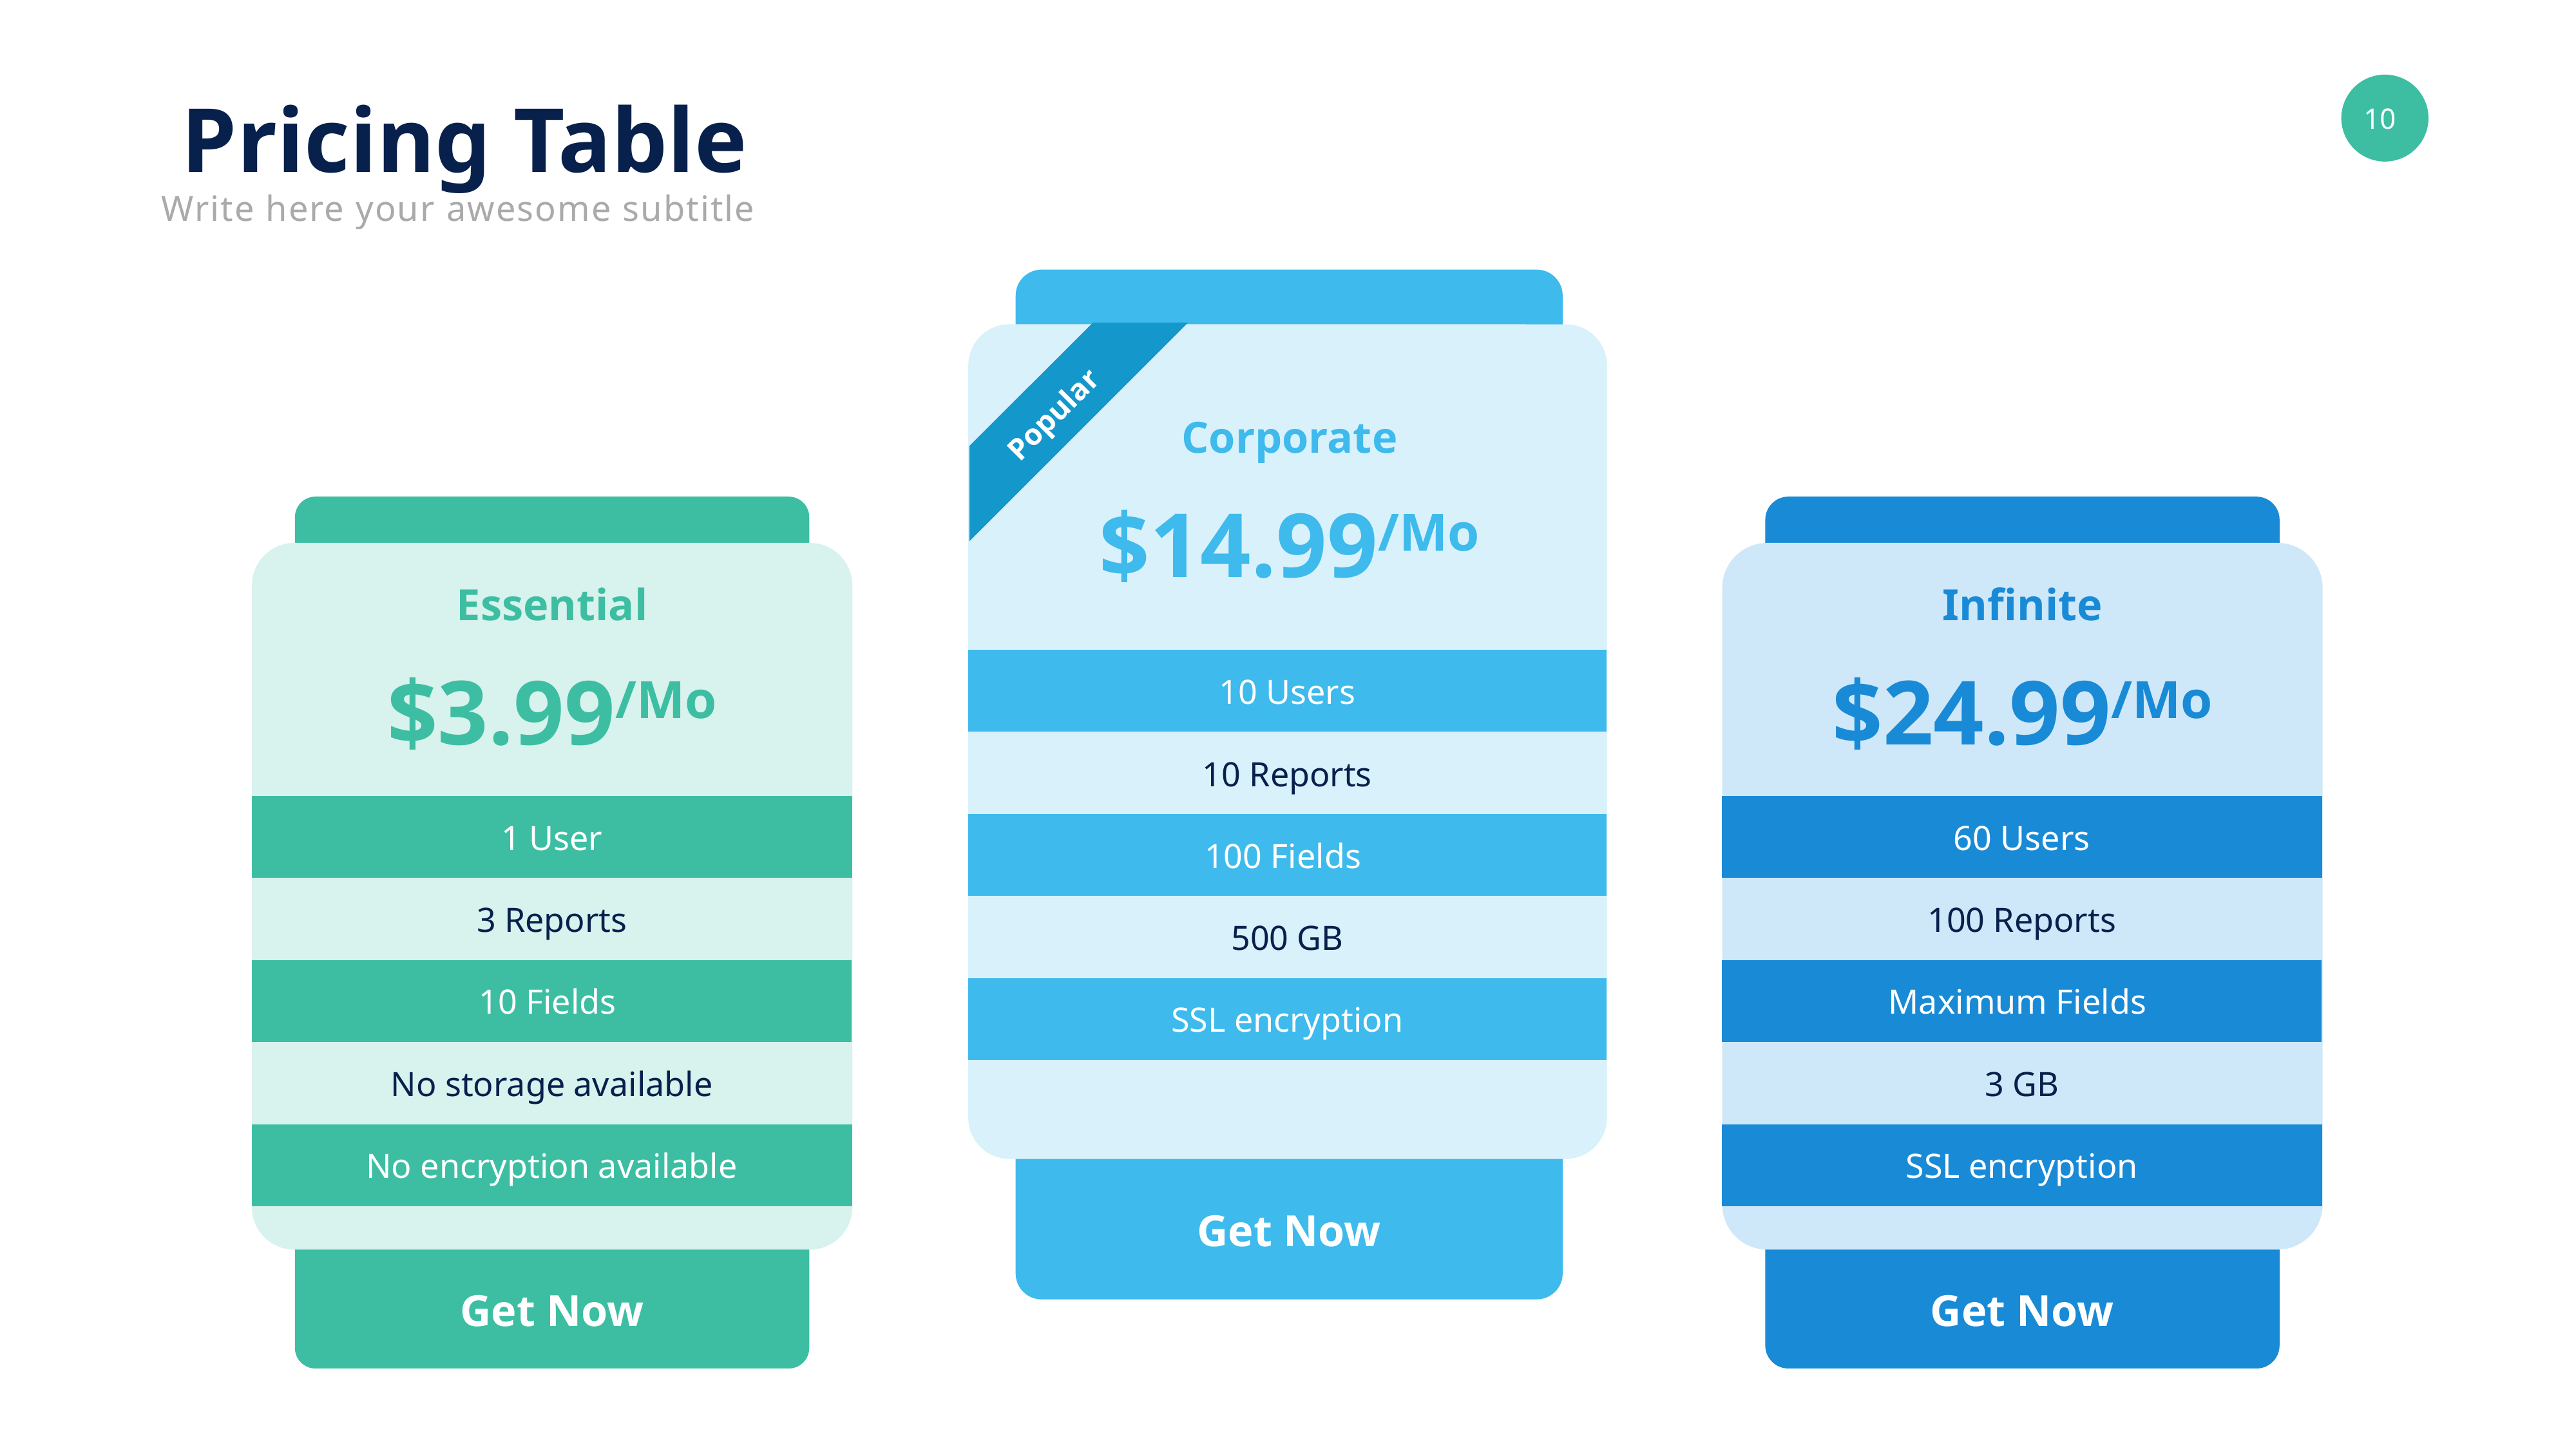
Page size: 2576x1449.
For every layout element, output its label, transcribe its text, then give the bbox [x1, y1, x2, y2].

text_box Write here your awesome subtitle [151, 182, 765, 233]
text_box [252, 795, 853, 878]
text_box [252, 960, 852, 1042]
text_box [968, 896, 1607, 978]
text_box No storage available [349, 1057, 754, 1108]
text_box Popular [989, 350, 1116, 477]
text_box [968, 649, 1607, 732]
text_box [294, 497, 810, 542]
text_box Pricing Table [172, 51, 758, 182]
text_box [968, 324, 1607, 649]
text_box [1722, 1124, 2323, 1206]
text_box 500 GB [1085, 911, 1490, 962]
text_box Get Now [450, 1278, 654, 1340]
text_box [969, 322, 1188, 542]
text_box [1722, 1206, 2323, 1250]
text_box SSL encryption [1085, 994, 1490, 1044]
text_box 100 Reports [1819, 893, 2224, 944]
text_box [968, 1060, 1607, 1159]
text_box $24.99/Mo [1822, 651, 2222, 768]
text_box [1722, 960, 2322, 1042]
text_box [968, 978, 1607, 1060]
text_box 100 Fields [1085, 829, 1490, 880]
text_box 1 User [349, 811, 754, 862]
text_box [1765, 497, 2280, 543]
text_box 10 Users [1085, 666, 1490, 716]
text_box [1015, 269, 1563, 324]
text_box 10 Reports [1085, 748, 1490, 798]
text_box Maximum Fields [1819, 976, 2224, 1026]
text_box Essential [446, 573, 658, 634]
text_box [252, 542, 853, 795]
text_box [252, 878, 853, 1124]
text_box SSL encryption [1819, 1139, 2224, 1190]
text_box Corporate [1172, 405, 1407, 467]
text_box [252, 1206, 853, 1250]
text_box [1722, 878, 2323, 1124]
text_box [968, 732, 1607, 813]
text_box [1765, 1250, 2280, 1368]
text_box 10 Fields [349, 976, 754, 1026]
text_box $3.99/Mo [377, 651, 727, 768]
text_box [1015, 1159, 1563, 1300]
text_box Get Now [1187, 1198, 1391, 1260]
text_box [252, 1124, 853, 1206]
text_box Get Now [1921, 1278, 2124, 1340]
text_box 60 Users [1819, 811, 2224, 862]
text_box [1722, 542, 2323, 795]
text_box [968, 813, 1607, 896]
text_box [1722, 795, 2323, 878]
text_box No encryption available [349, 1139, 754, 1190]
text_box 3 Reports [349, 893, 754, 944]
text_box 3 GB [1819, 1057, 2224, 1108]
text_box Infinite [1932, 573, 2112, 634]
text_box [294, 1250, 810, 1368]
text_box $14.99/Mo [1089, 484, 1489, 600]
